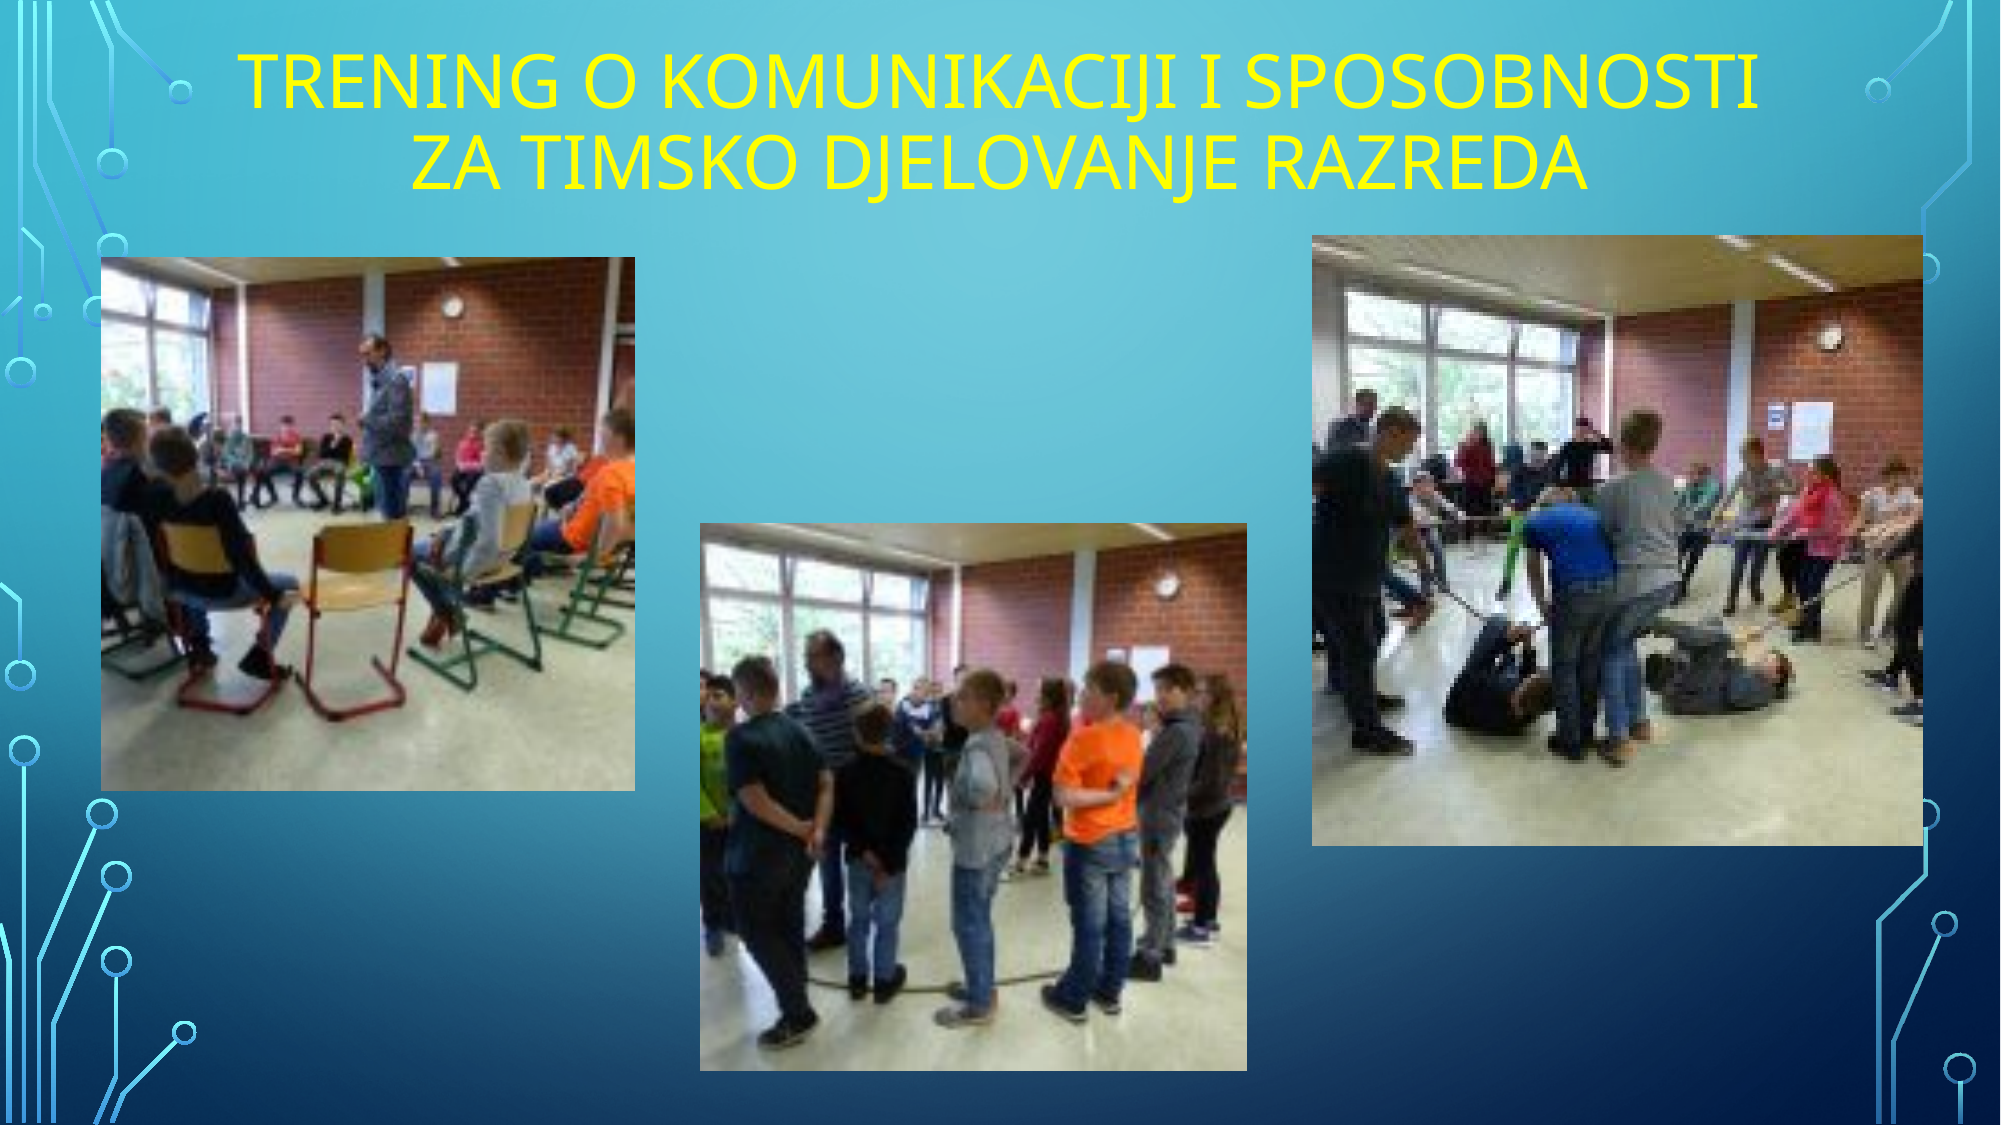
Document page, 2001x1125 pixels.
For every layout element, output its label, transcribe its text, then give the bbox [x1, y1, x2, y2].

picture [699, 523, 1247, 1071]
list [100, 256, 635, 791]
title Trening o komunikaciji i sposobnosti za timsko djelovanje Razreda [187, 20, 1813, 230]
picture [1312, 235, 1923, 846]
